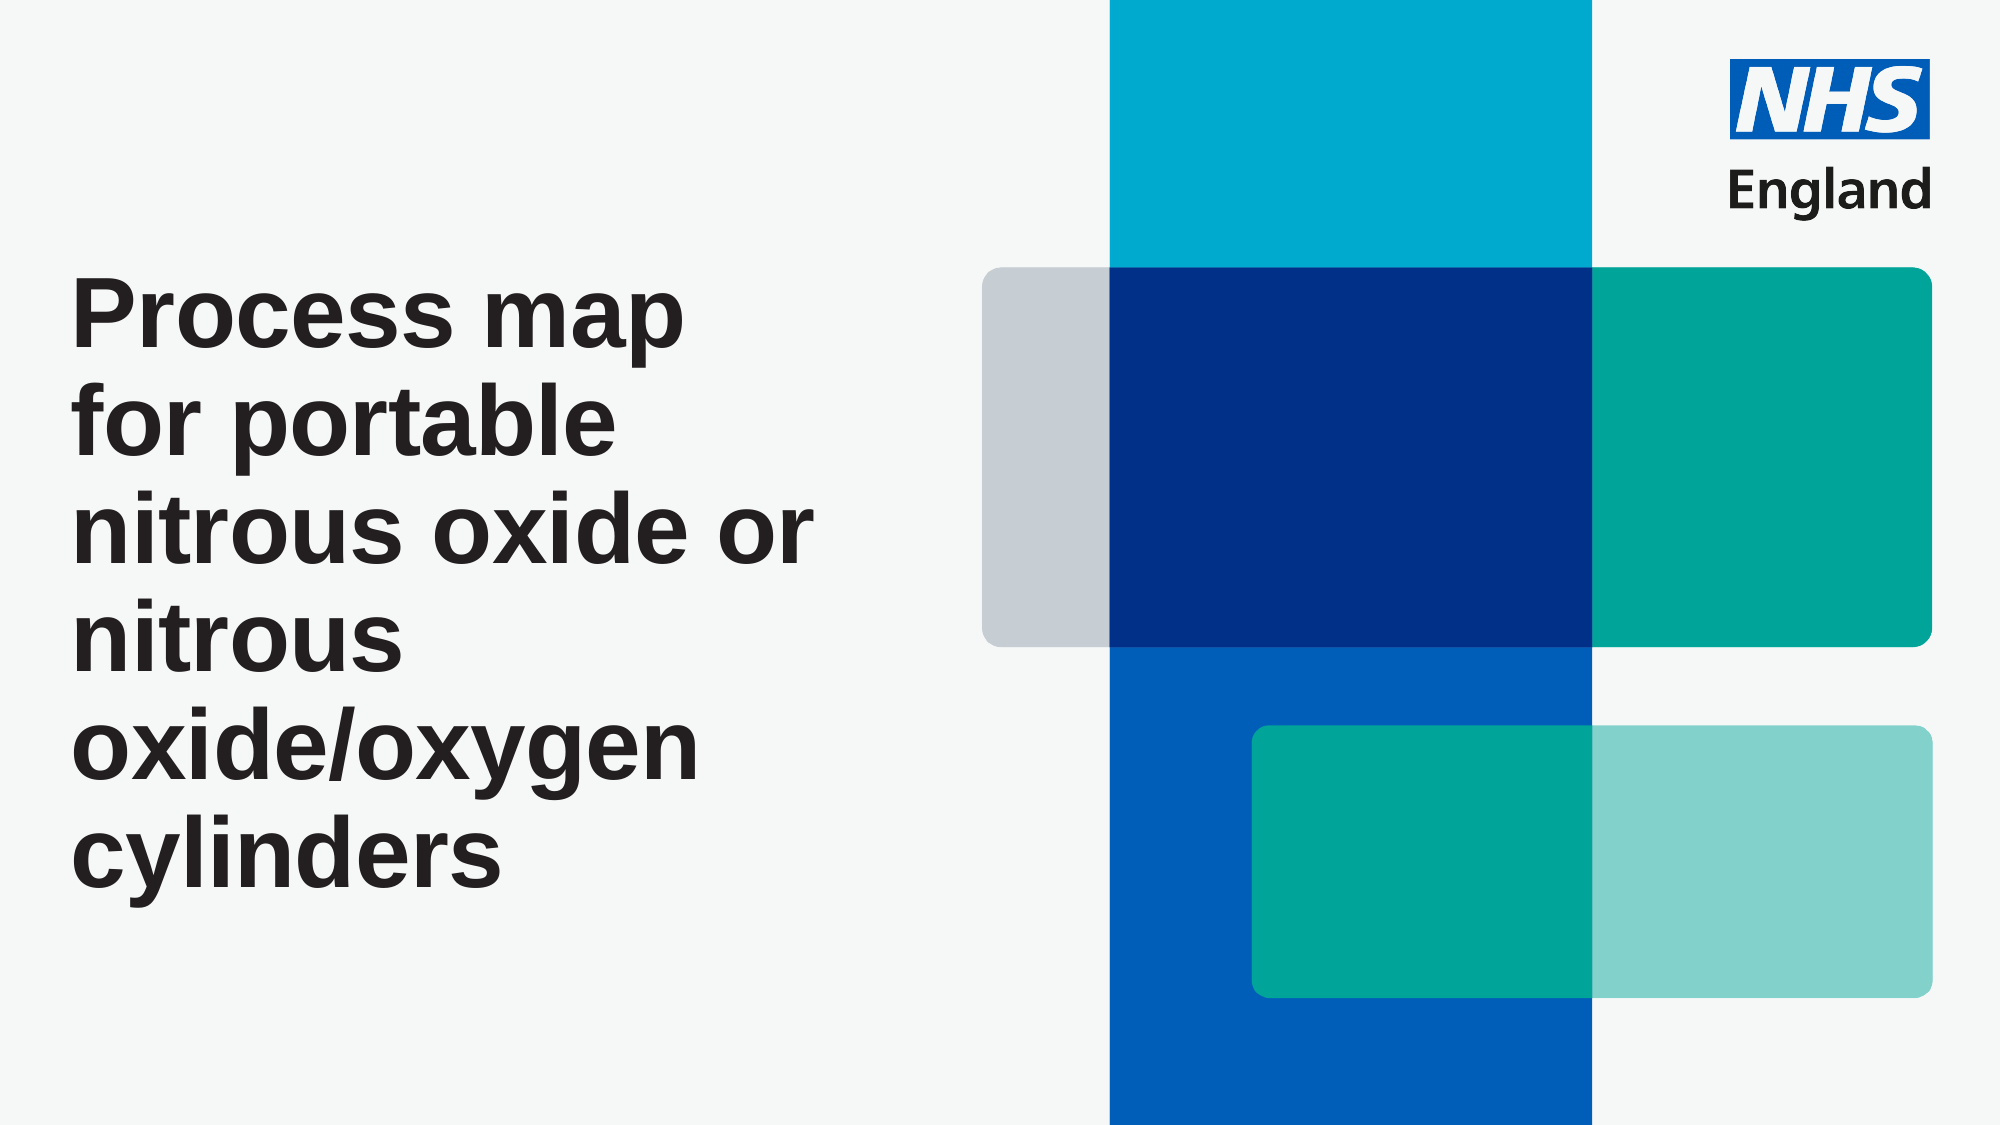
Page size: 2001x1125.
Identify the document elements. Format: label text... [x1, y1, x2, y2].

title Process map for portable nitrous oxide or nitrous oxide/oxygen cylinders [70, 497, 833, 910]
picture [382, 0, 2001, 1125]
